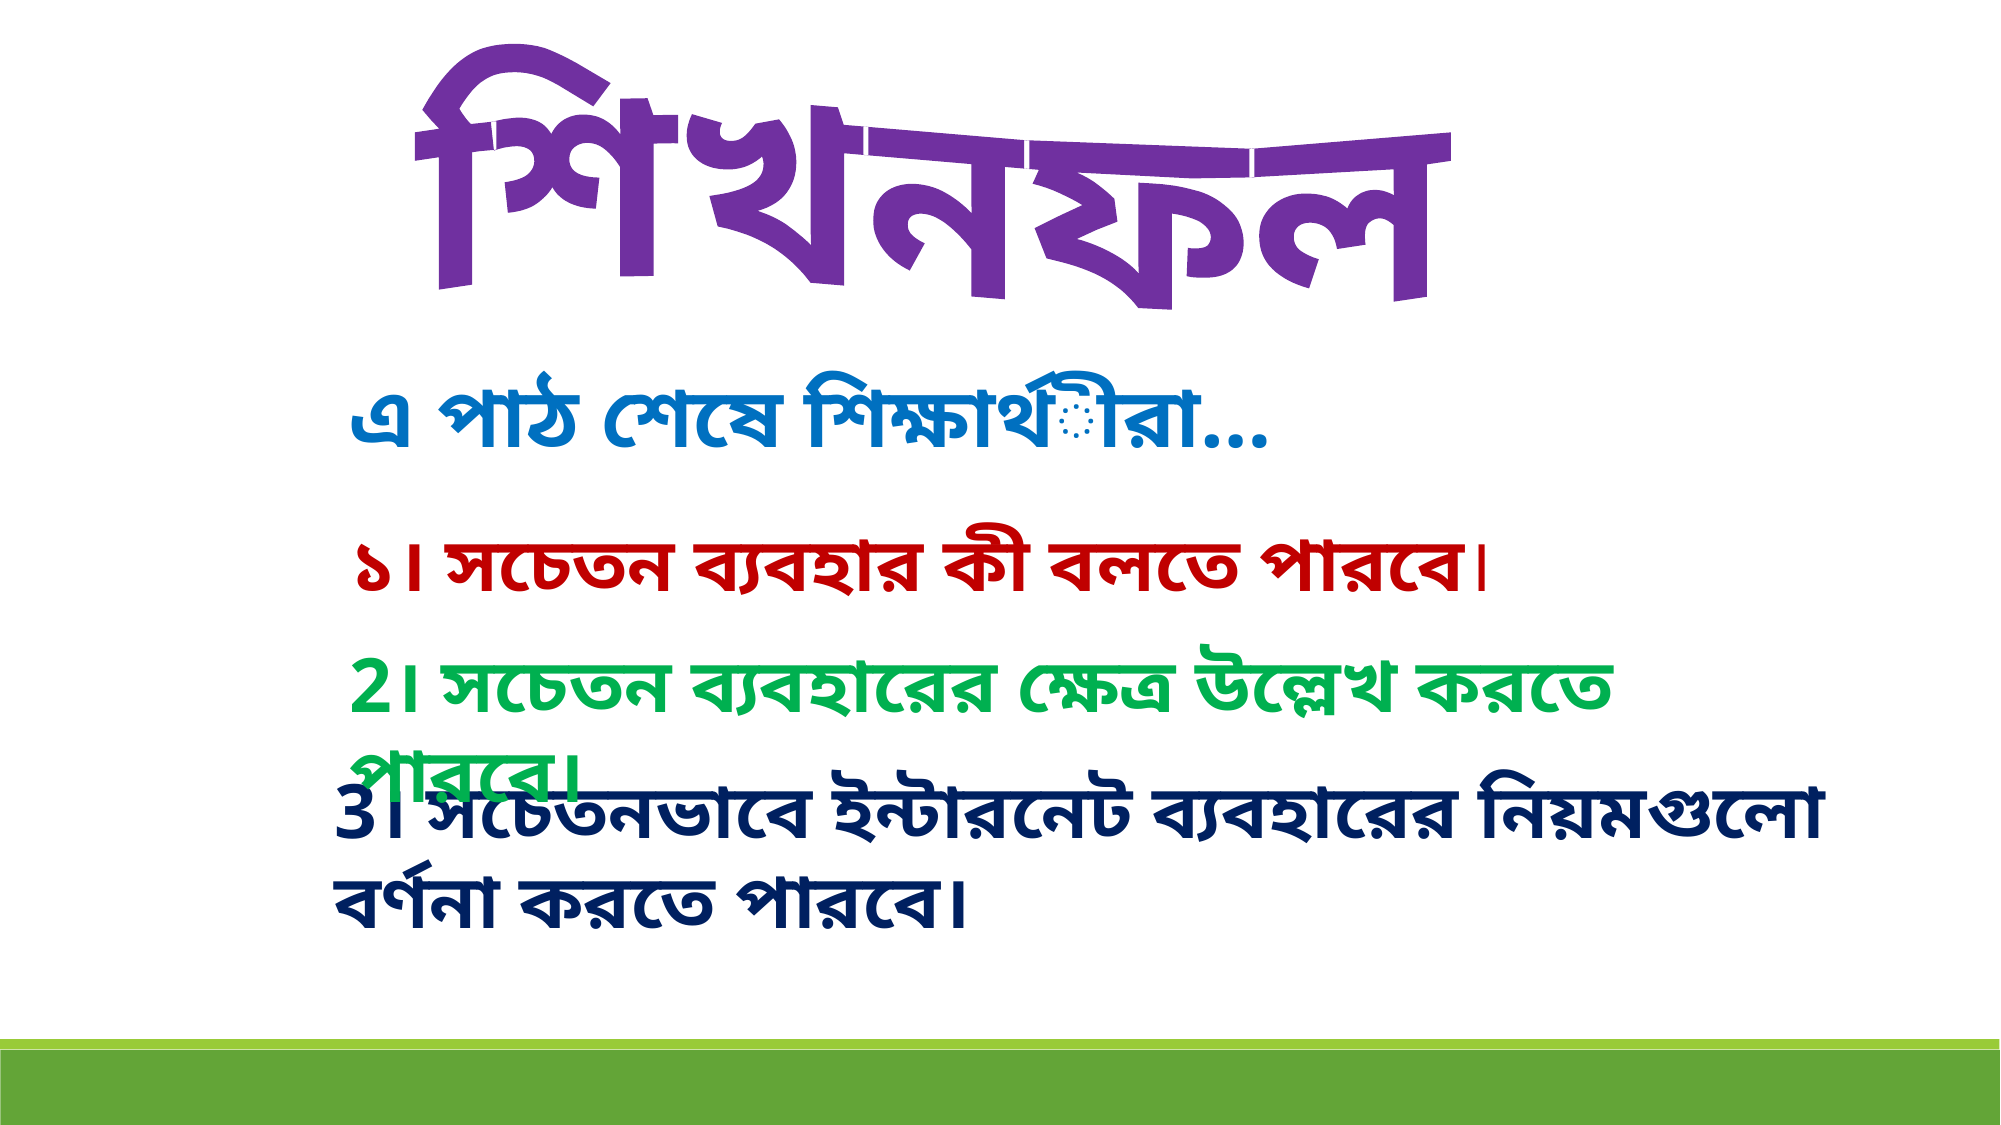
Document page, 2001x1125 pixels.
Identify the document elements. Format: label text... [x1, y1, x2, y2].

text_box এ পাঠ শেষে শিক্ষার্থীরা… [334, 356, 1479, 472]
text_box 3। সচেতনভাবে ইন্টারনেট ব্যবহারের নিয়মগুলো বর্ণনা করতে পারবে। [319, 756, 1961, 952]
text_box ১। সচেতন ব্যবহার কী বলতে পারবে। [334, 508, 1684, 614]
text_box 2। সচেতন ব্যবহারের ক্ষেত্র উল্লেখ করতে পারবে। [334, 630, 1872, 825]
